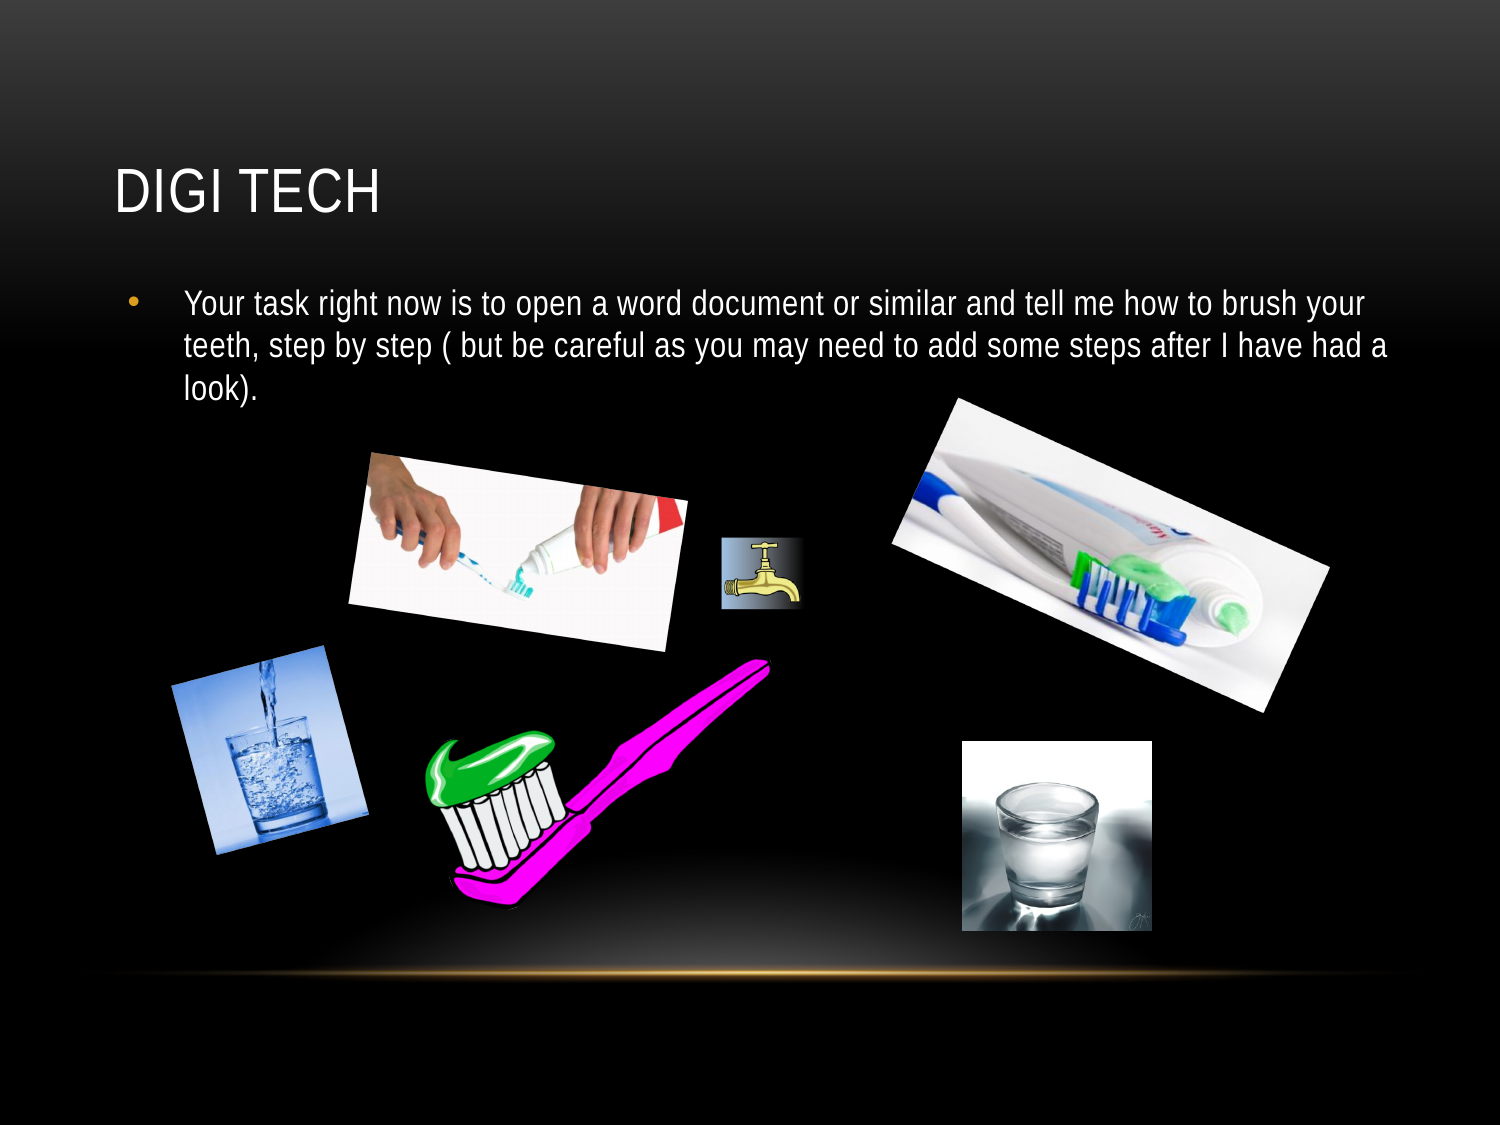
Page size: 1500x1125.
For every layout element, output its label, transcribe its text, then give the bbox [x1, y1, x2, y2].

picture [0, 0, 1500, 1125]
list Your task right now is to open a word document or similar and tell me how to brush your teeth, step by step ( but be careful as you may need to add some steps after I have had a look). [112, 272, 1413, 948]
title Digi Tech [99, 45, 1400, 233]
